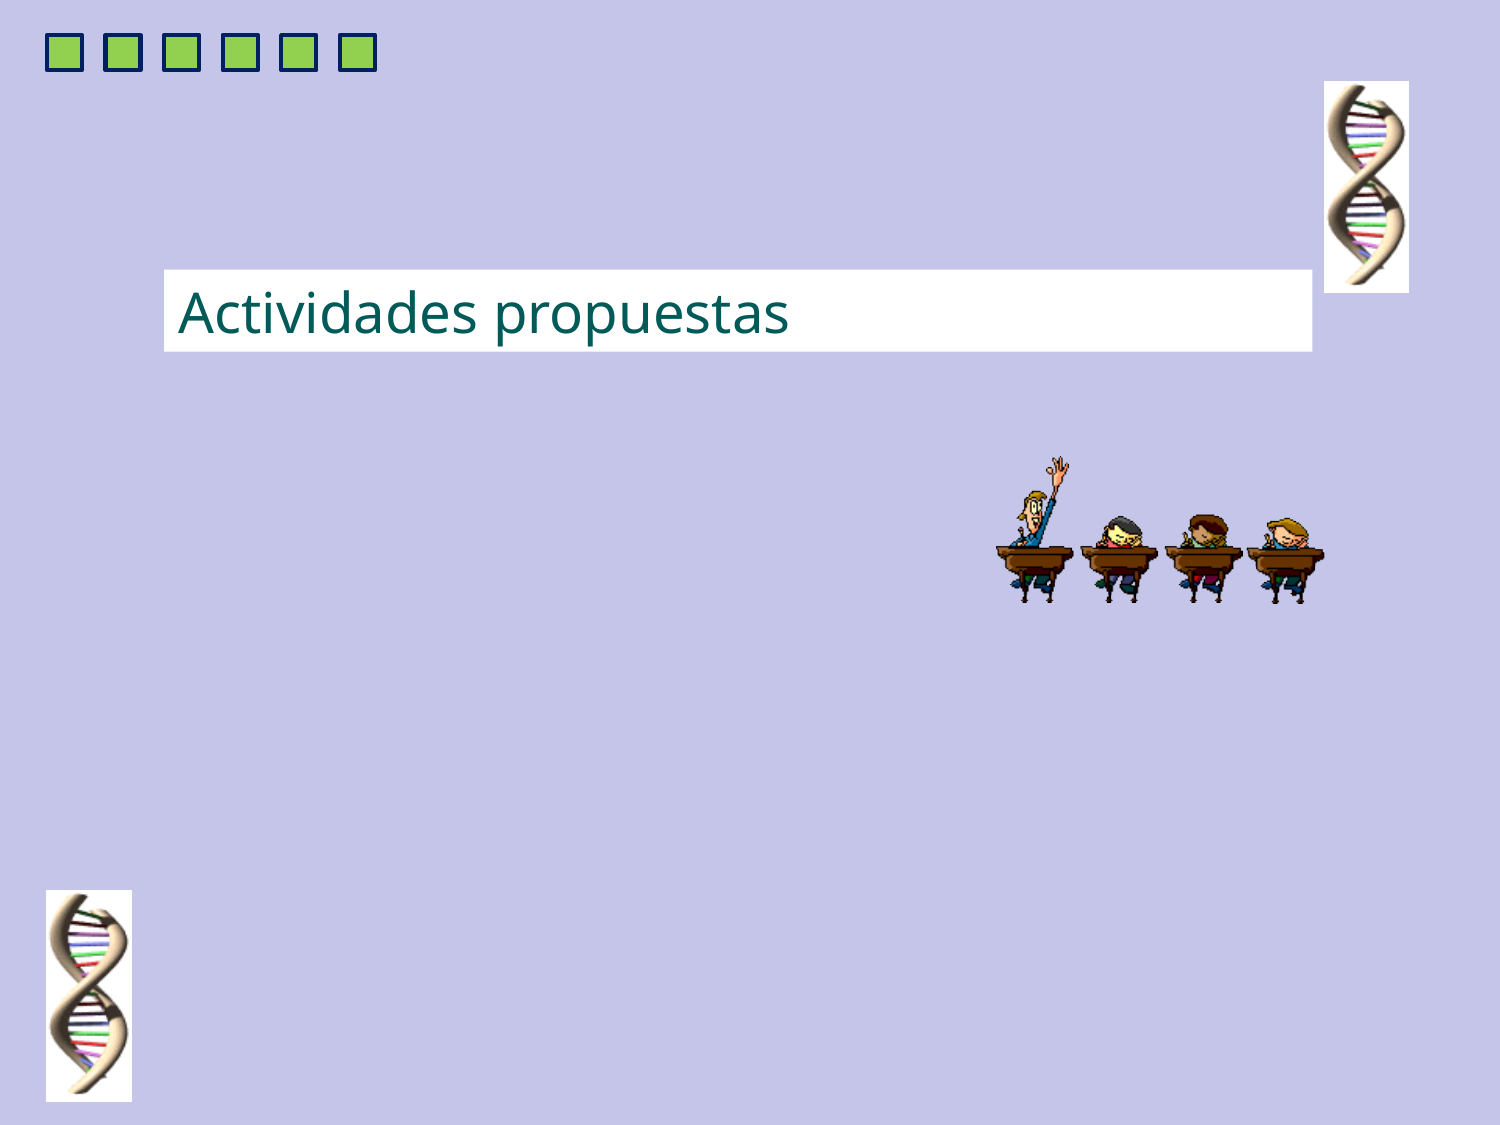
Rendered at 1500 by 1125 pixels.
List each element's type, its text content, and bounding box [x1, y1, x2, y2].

text_box [338, 33, 377, 72]
text_box [162, 33, 201, 72]
text_box [221, 33, 260, 72]
picture [46, 890, 132, 1102]
text_box [103, 33, 143, 72]
picture [1323, 81, 1409, 294]
text_box Actividades propuestas [164, 269, 1313, 352]
text_box [45, 33, 84, 72]
picture [995, 441, 1340, 605]
text_box [279, 33, 318, 72]
